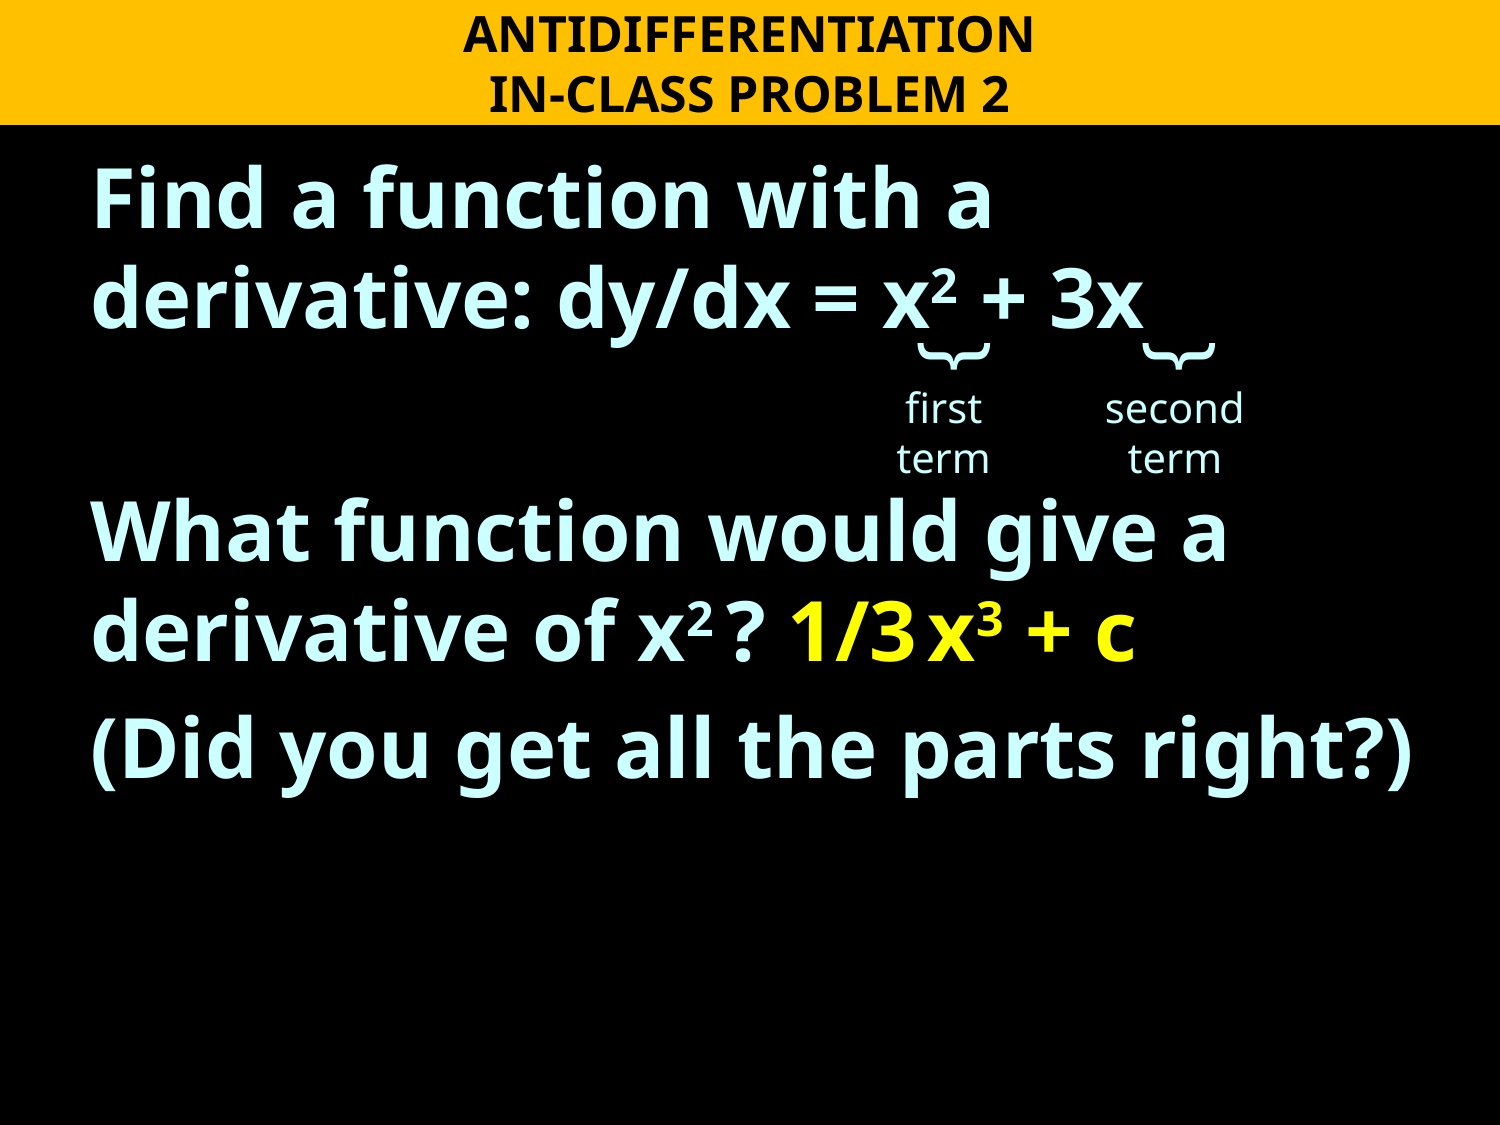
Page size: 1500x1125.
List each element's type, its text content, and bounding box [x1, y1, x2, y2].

list Find a function with a derivative: dy/dx = x2 + 3x What function would give a derivative of x2 ? 1/3 x3 + c (Did you get all the parts right?) [75, 137, 1463, 1063]
text_box { [1112, 287, 1227, 426]
text_box first term [874, 374, 1013, 490]
text_box second term [1087, 374, 1263, 490]
text_box ANTIDIFFERENTIATION IN-CLASS PROBLEM 2 [0, 0, 1500, 125]
text_box { [887, 287, 1002, 426]
